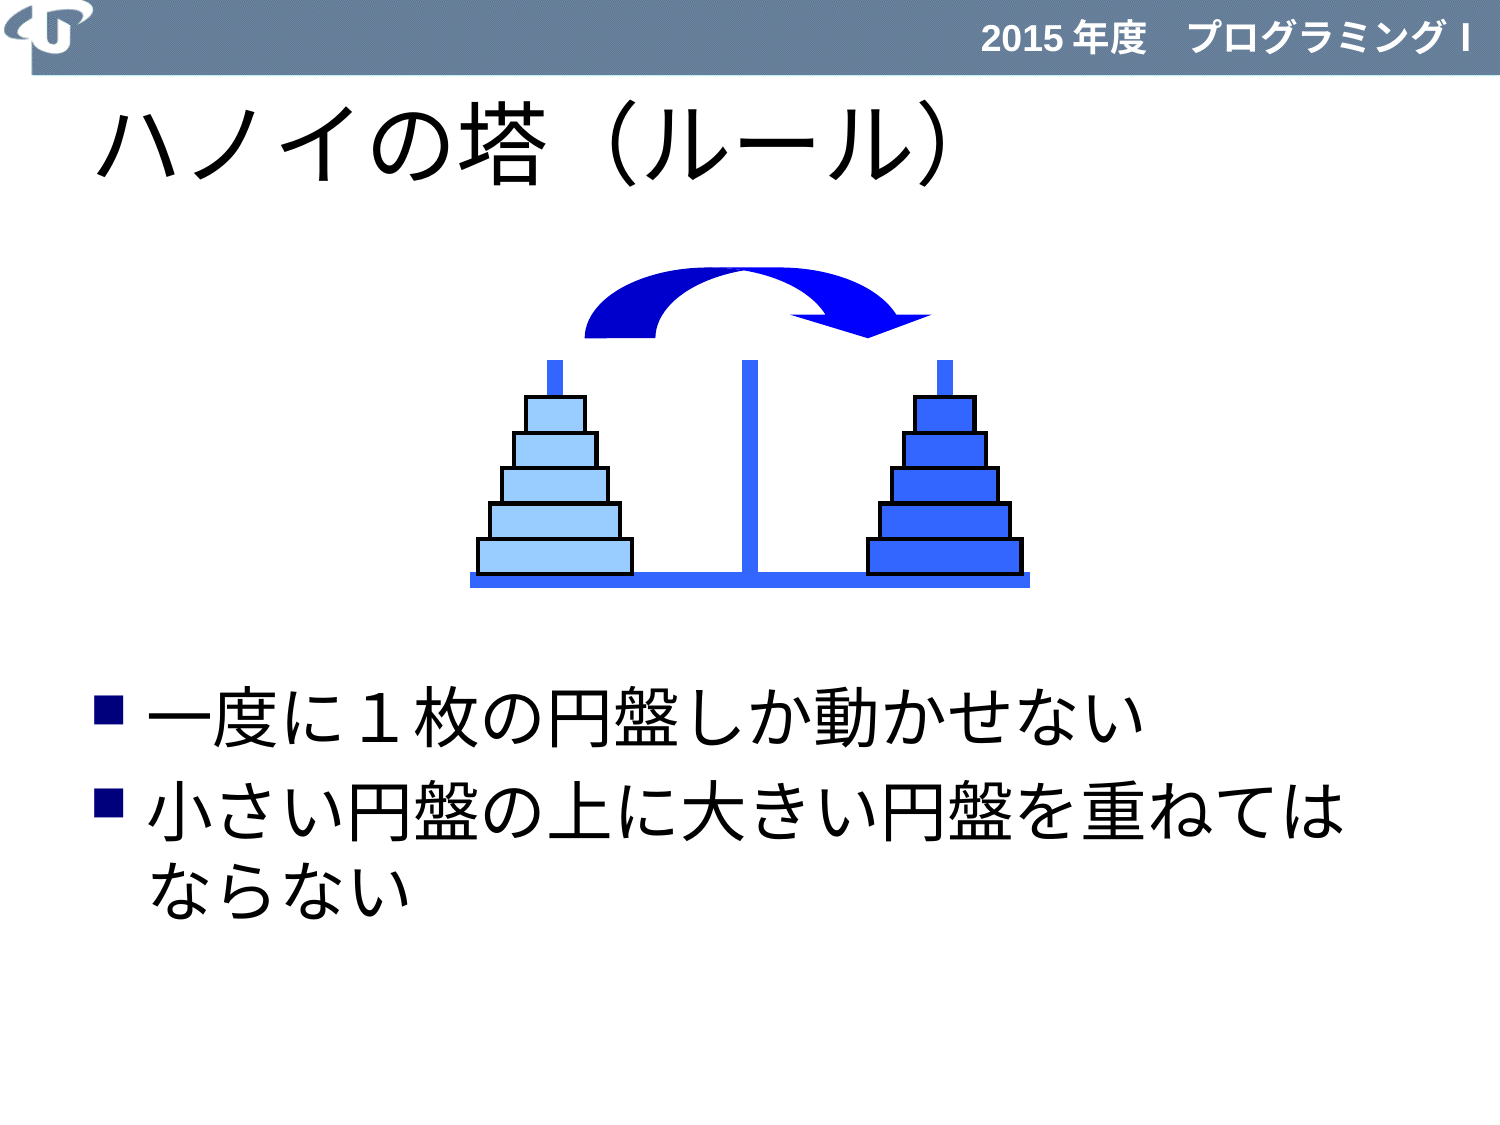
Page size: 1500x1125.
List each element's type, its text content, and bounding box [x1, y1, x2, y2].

text_box [584, 267, 932, 339]
list 一度に１枚の円盤しか動かせない 小さい円盤の上に大きい円盤を重ねてはならない [75, 668, 1425, 1059]
title ハノイの塔（ルール） [75, 75, 1425, 208]
picture [0, 0, 1500, 1125]
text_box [472, 361, 1028, 587]
